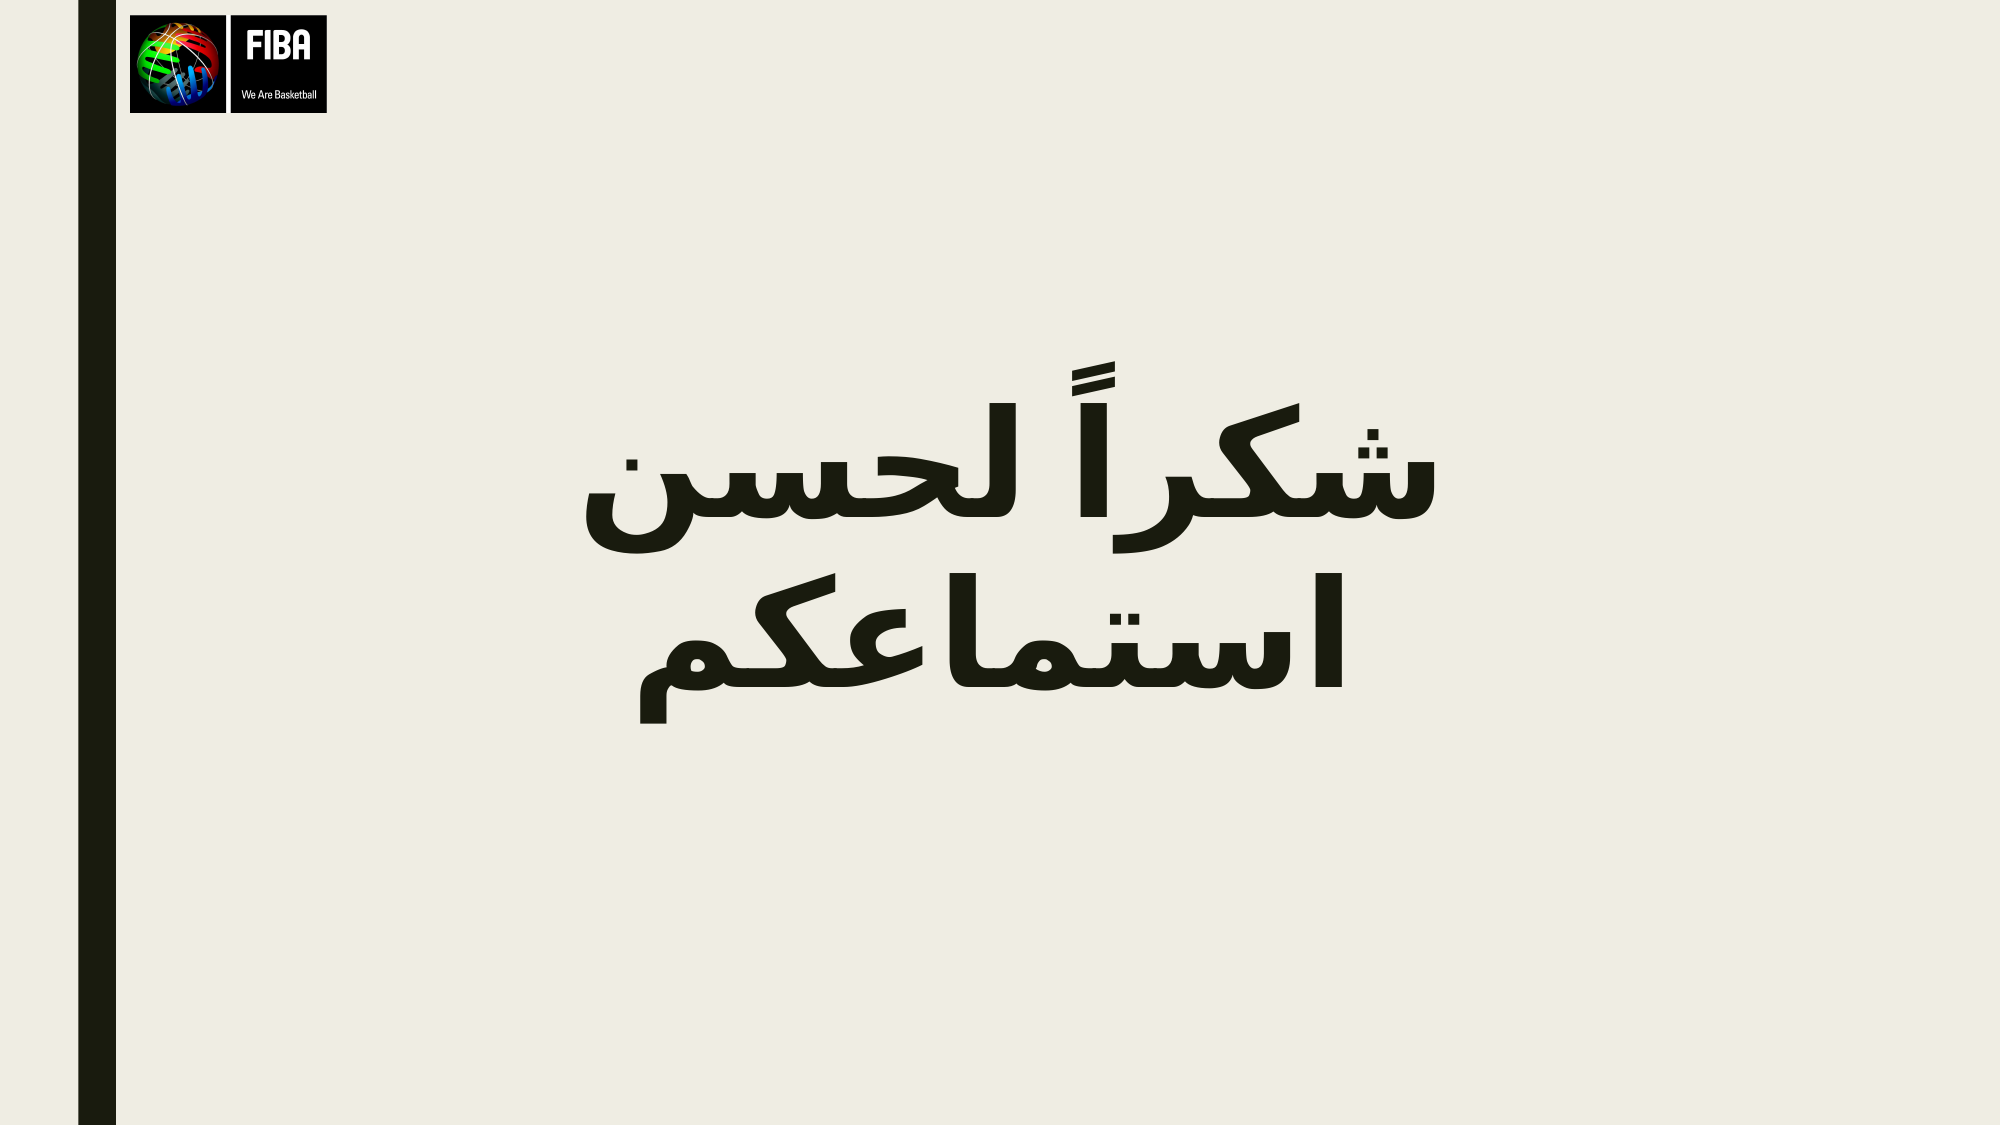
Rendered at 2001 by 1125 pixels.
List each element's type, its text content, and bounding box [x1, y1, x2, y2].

list شكراً لحسن استماعكم [225, 375, 1800, 963]
picture [130, 15, 327, 113]
